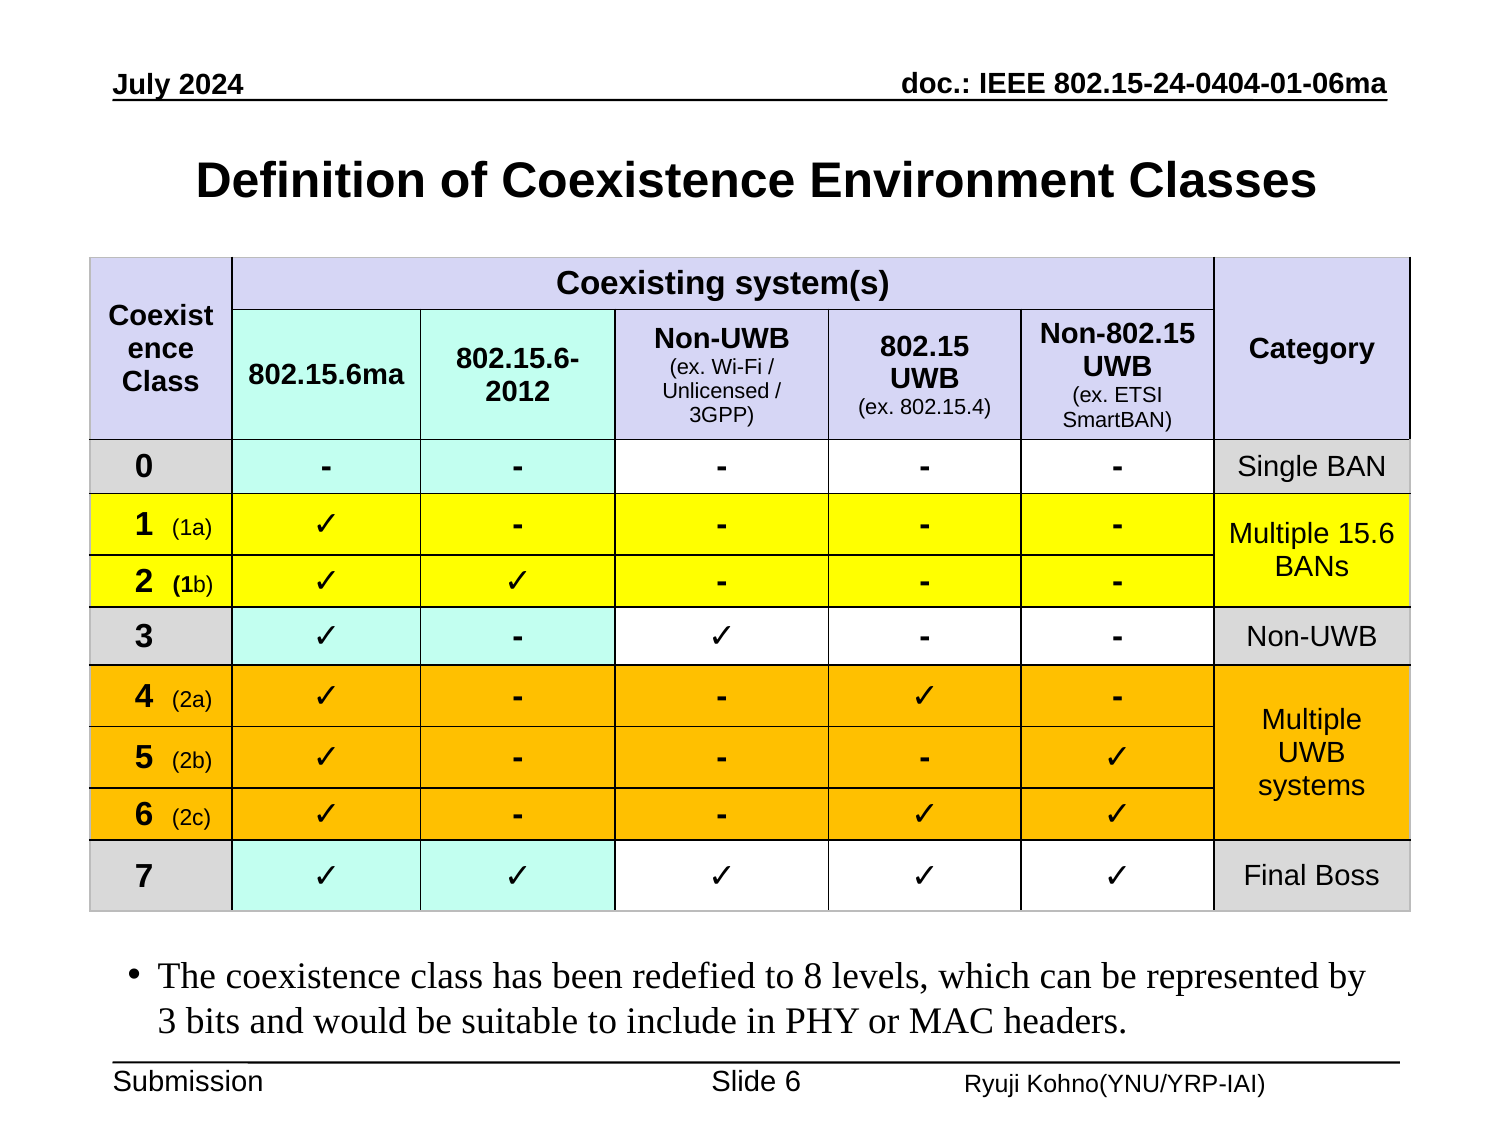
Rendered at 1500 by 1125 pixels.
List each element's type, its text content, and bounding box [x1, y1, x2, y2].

table_cell - [829, 494, 1020, 554]
table_cell - [616, 666, 828, 726]
table_cell ✓ [616, 841, 828, 910]
table_cell - [1022, 608, 1213, 664]
table_cell ✓ [421, 556, 614, 606]
table_cell - [829, 440, 1020, 493]
table_cell ✓ [233, 727, 420, 787]
table_header Category [1215, 258, 1409, 439]
table_cell 5 (2b) [91, 727, 231, 787]
table_cell ✓ [829, 841, 1020, 910]
table_cell - [616, 789, 828, 839]
table_cell Final Boss [1215, 841, 1409, 910]
table_cell ✓ [233, 556, 420, 606]
table_cell Non-802.15 UWB (ex. ETSI SmartBAN) [1022, 310, 1213, 439]
table_cell ✓ [829, 666, 1020, 726]
table_cell - [421, 494, 614, 554]
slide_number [112, 64, 375, 100]
table_cell ✓ [1022, 789, 1213, 839]
table_cell - [829, 608, 1020, 664]
table_header Coexistence Class [91, 258, 231, 439]
table_cell Multiple UWB systems [1215, 666, 1409, 839]
table_cell - [421, 666, 614, 726]
table_cell - [1022, 666, 1213, 726]
table_cell - [233, 440, 420, 493]
table_cell 4 (2a) [91, 666, 231, 726]
table_cell - [616, 440, 828, 493]
table_cell Non-UWB (ex. Wi-Fi / Unlicensed / 3GPP) [616, 310, 828, 439]
table_cell Multiple 15.6 BANs [1215, 494, 1409, 606]
table_cell ✓ [1022, 841, 1213, 910]
table_cell 802.15 UWB (ex. 802.15.4) [829, 310, 1020, 439]
table_cell - [421, 440, 614, 493]
table_cell - [421, 789, 614, 839]
table_cell 2 (1b) [91, 556, 231, 606]
table_cell - [1022, 440, 1213, 493]
table_cell - [1022, 494, 1213, 554]
table_cell Single BAN [1215, 440, 1409, 493]
table_cell - [421, 727, 614, 787]
table_cell 802.15.6ma [233, 310, 420, 439]
table_cell - [616, 556, 828, 606]
table_header Coexisting system(s) [233, 258, 1213, 309]
table_cell 0 [91, 440, 231, 493]
table_cell Non-UWB [1215, 608, 1409, 664]
title Definition of Coexistence Environment Classes [112, 112, 1388, 243]
table_cell ✓ [233, 666, 420, 726]
table_cell 6 (2c) [91, 789, 231, 839]
list The coexistence class has been redefied to 8 levels, which can be represented by 3 bits and would be suitable to include in PHY or MAC headers. [112, 943, 1388, 1063]
slide_number Slide 6 [701, 1063, 811, 1098]
table_cell - [616, 727, 828, 787]
table_cell ✓ [1022, 727, 1213, 787]
table_cell ✓ [829, 789, 1020, 839]
table_cell 3 [91, 608, 231, 664]
table_cell - [421, 608, 614, 664]
table_cell ✓ [233, 789, 420, 839]
table_cell ✓ [233, 608, 420, 664]
table_cell - [829, 727, 1020, 787]
table_cell ✓ [421, 841, 614, 910]
table_cell 1 (1a) [91, 494, 231, 554]
table_cell - [1022, 556, 1213, 606]
table_cell - [829, 556, 1020, 606]
table_cell - [616, 494, 828, 554]
table_cell ✓ [233, 494, 420, 554]
table_cell ✓ [233, 841, 420, 910]
table_cell 802.15.6-2012 [421, 310, 614, 439]
table_cell 7 [91, 841, 231, 910]
table_cell ✓ [616, 608, 828, 664]
